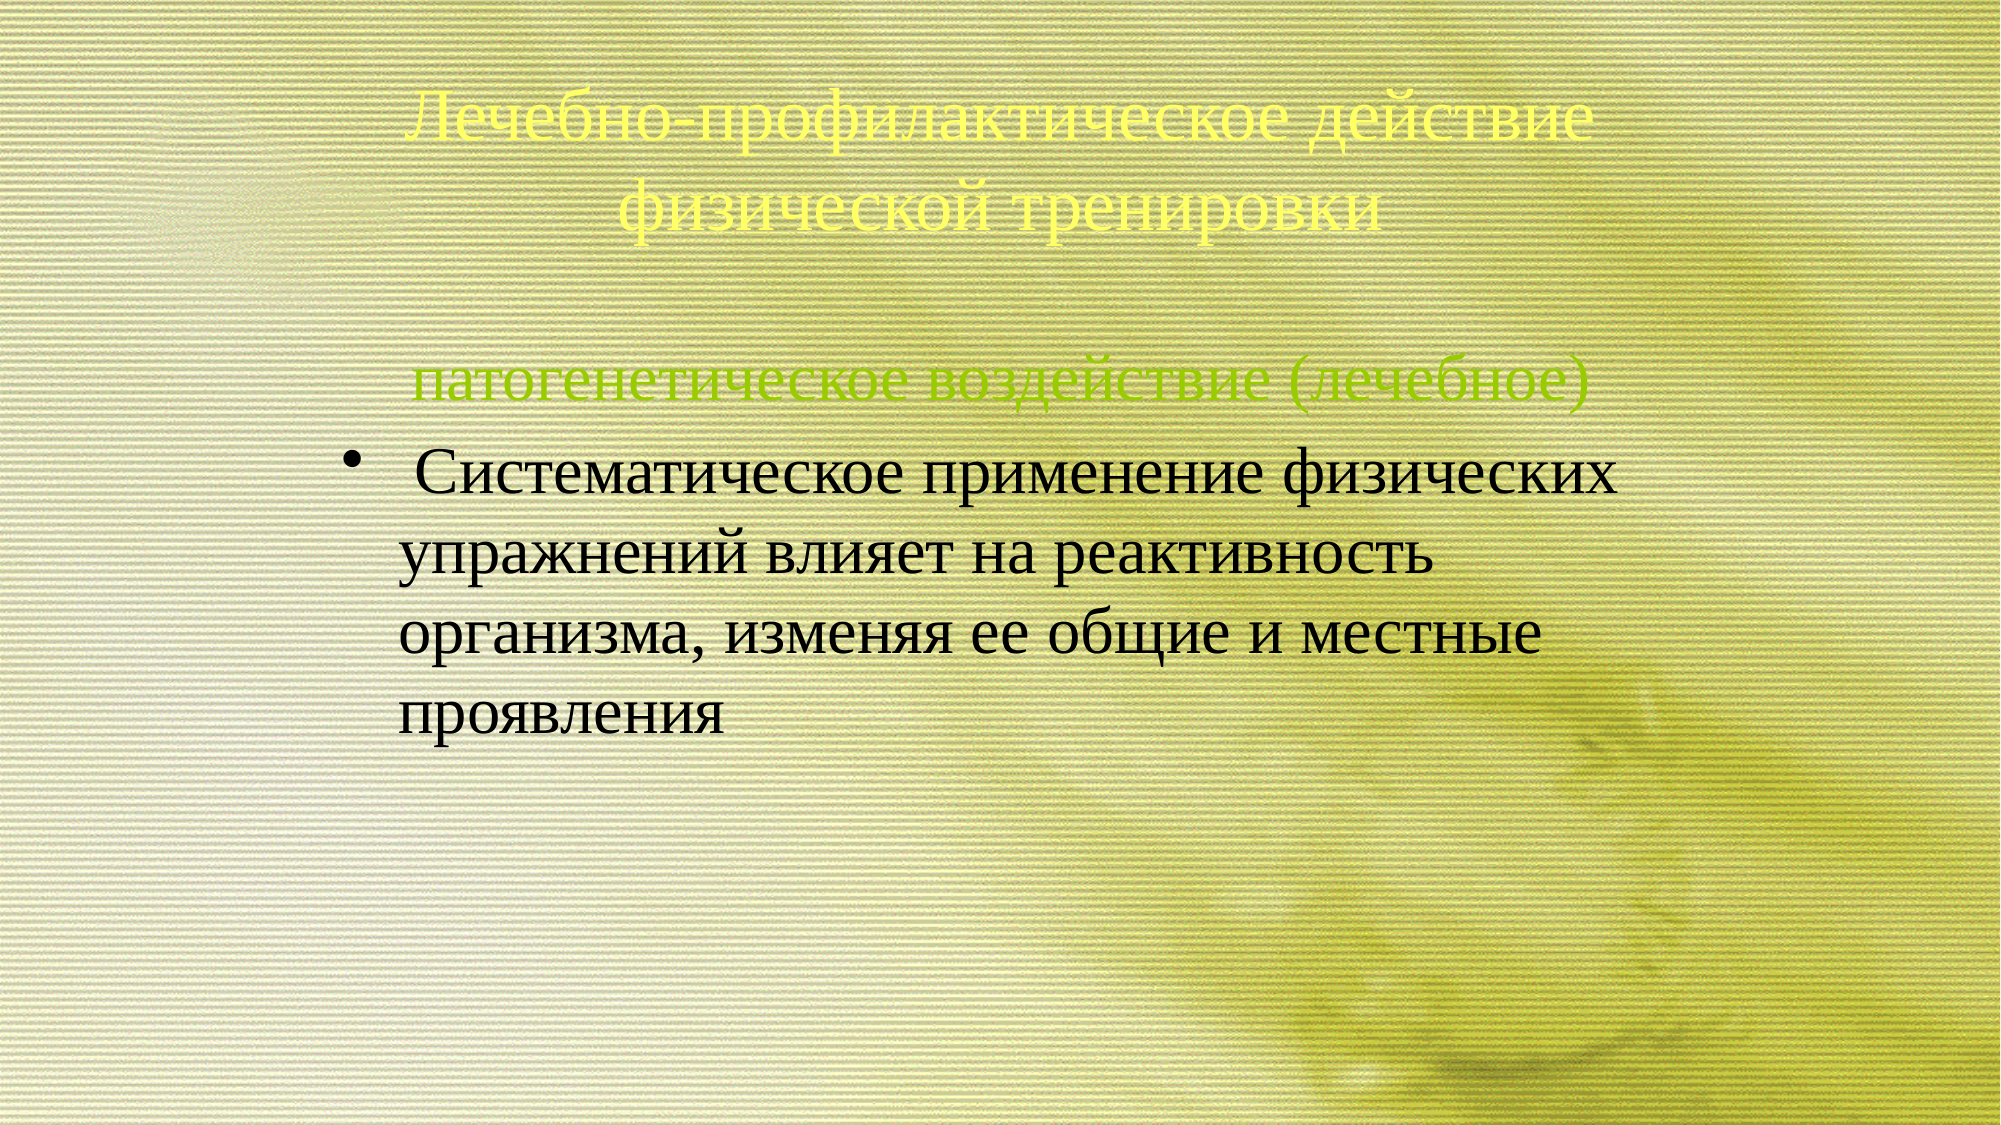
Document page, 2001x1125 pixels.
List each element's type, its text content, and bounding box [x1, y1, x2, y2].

title Лечебно-профилактическое действие физической тренировки [326, 78, 1675, 233]
picture [0, 0, 2001, 1125]
list патогенетическое воздействие (лечебное) Систематическое применение физических упражнений влияет на реактивность организма, изменяя ее общие и местные проявления [326, 326, 1677, 971]
